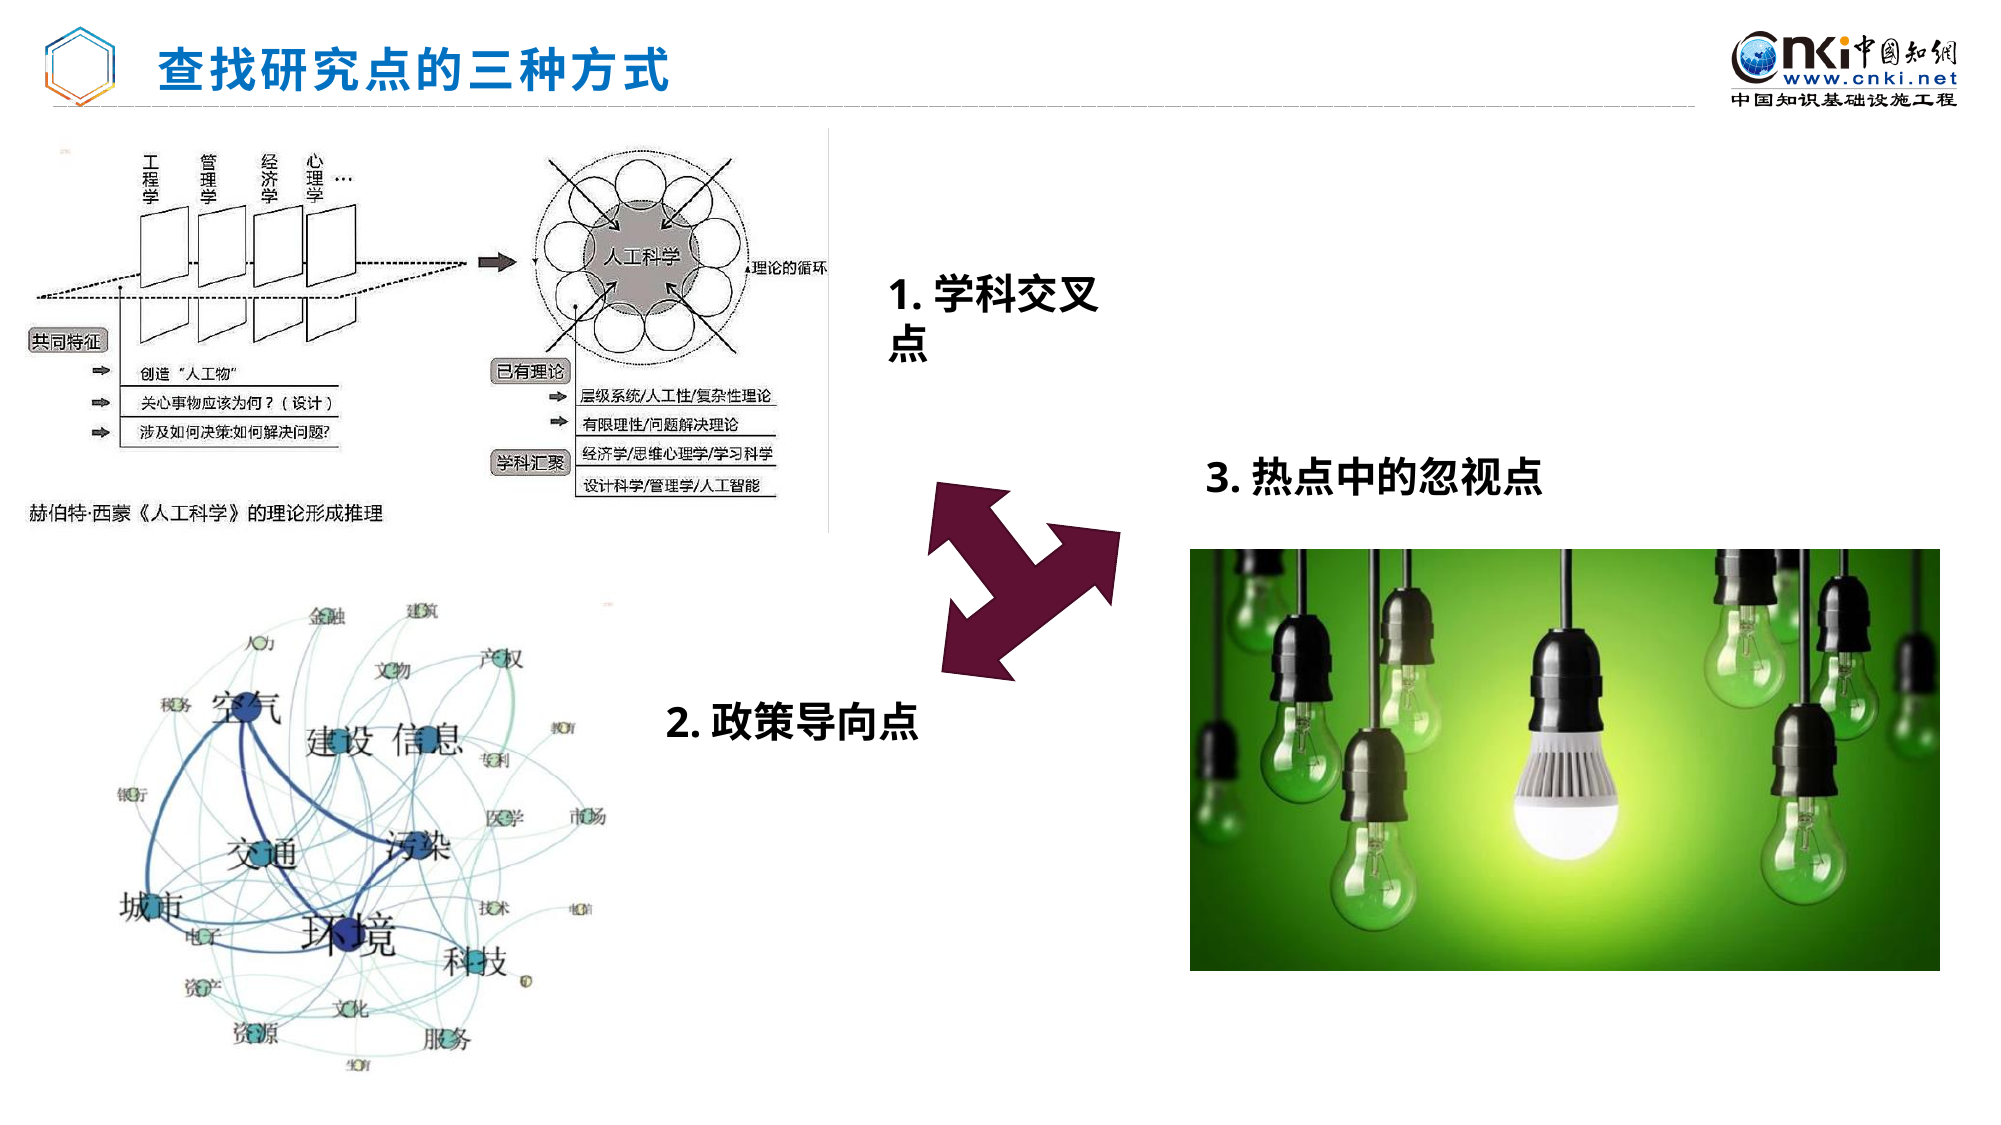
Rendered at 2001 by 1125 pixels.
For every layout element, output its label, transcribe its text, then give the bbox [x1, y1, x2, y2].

picture [95, 575, 635, 1087]
text_box 1.学科交叉点 [872, 260, 1151, 376]
text_box [927, 481, 1121, 682]
picture [28, 18, 124, 119]
picture [1190, 549, 1940, 971]
text_box 3.热点中的忽视点 [1190, 443, 1598, 509]
picture [1731, 31, 1957, 107]
text_box 2.政策导向点 [650, 688, 957, 754]
picture [25, 128, 835, 533]
title 查找研究点的三种方式 [142, 32, 1786, 106]
